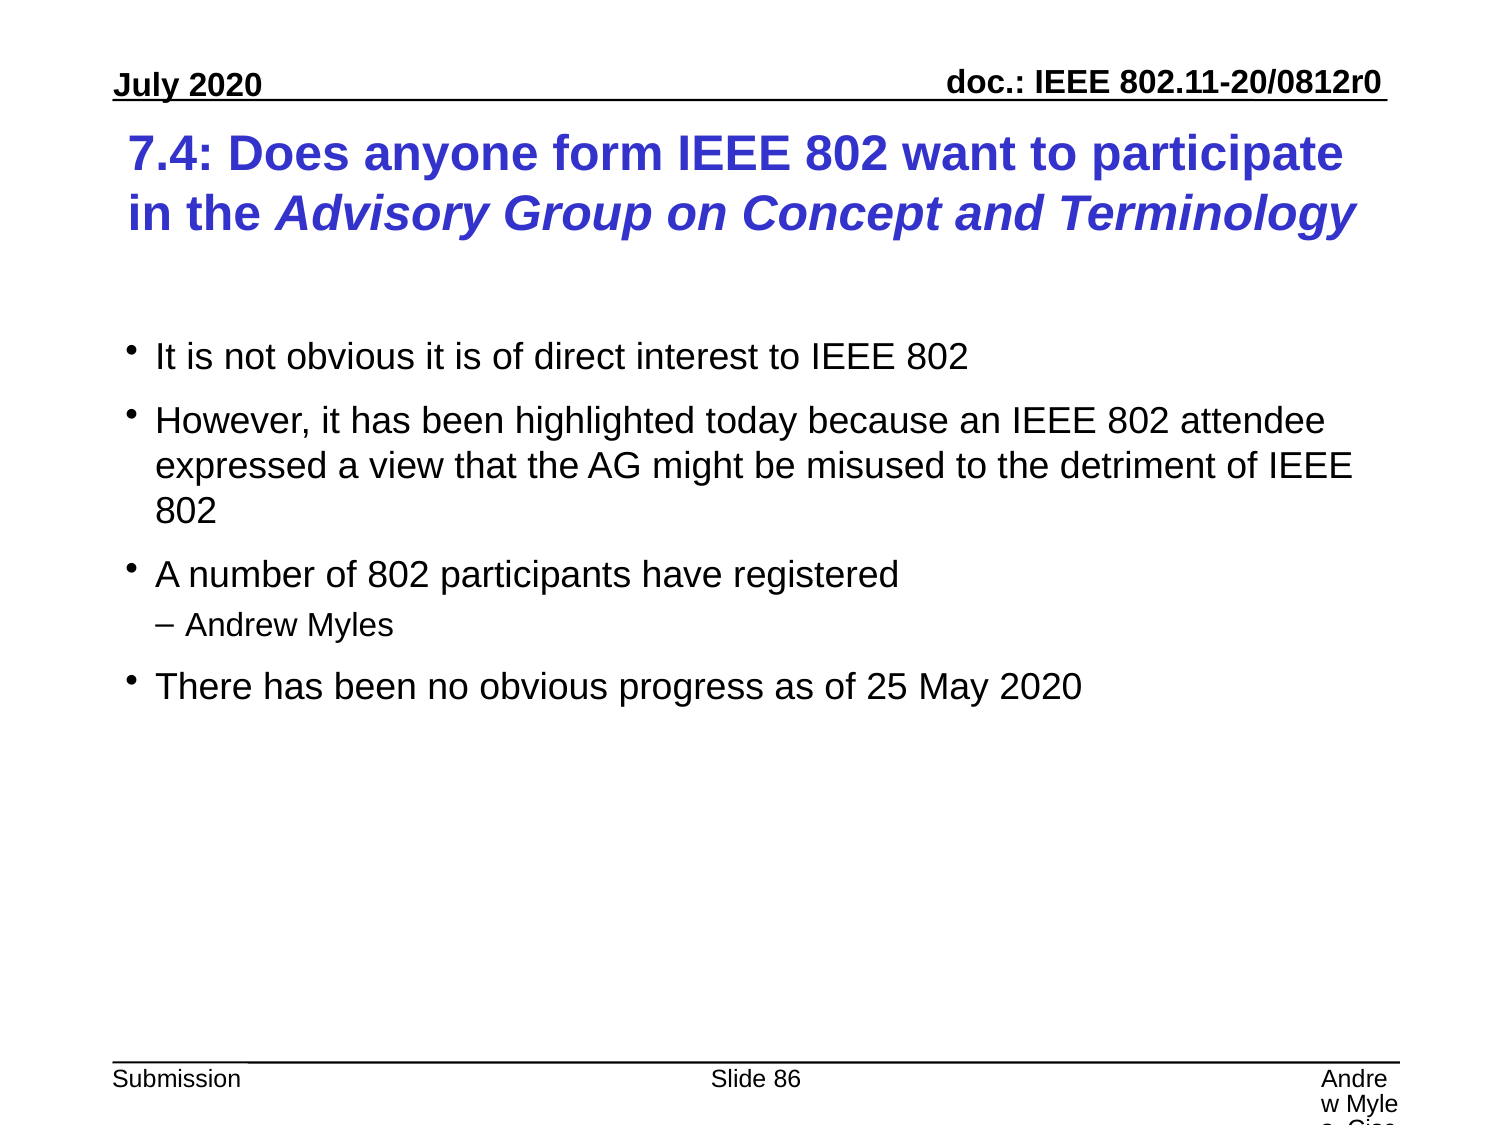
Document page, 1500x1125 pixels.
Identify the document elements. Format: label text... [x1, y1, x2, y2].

title 7.4: Does anyone form IEEE 802 want to participate in the Advisory Group on Concept and Terminology [112, 112, 1388, 288]
list It is not obvious it is of direct interest to IEEE 802 However, it has been highlighted today because an IEEE 802 attendee expressed a view that the AG might be misused to the detriment of IEEE 802 A number of 802 participants have registered Andrew Myles There has been no obvious progress as of 25 May 2020 [110, 324, 1385, 1000]
footer Andrew Myles, Cisco [1320, 1061, 1402, 1093]
slide_number Slide 86 [709, 1061, 803, 1093]
